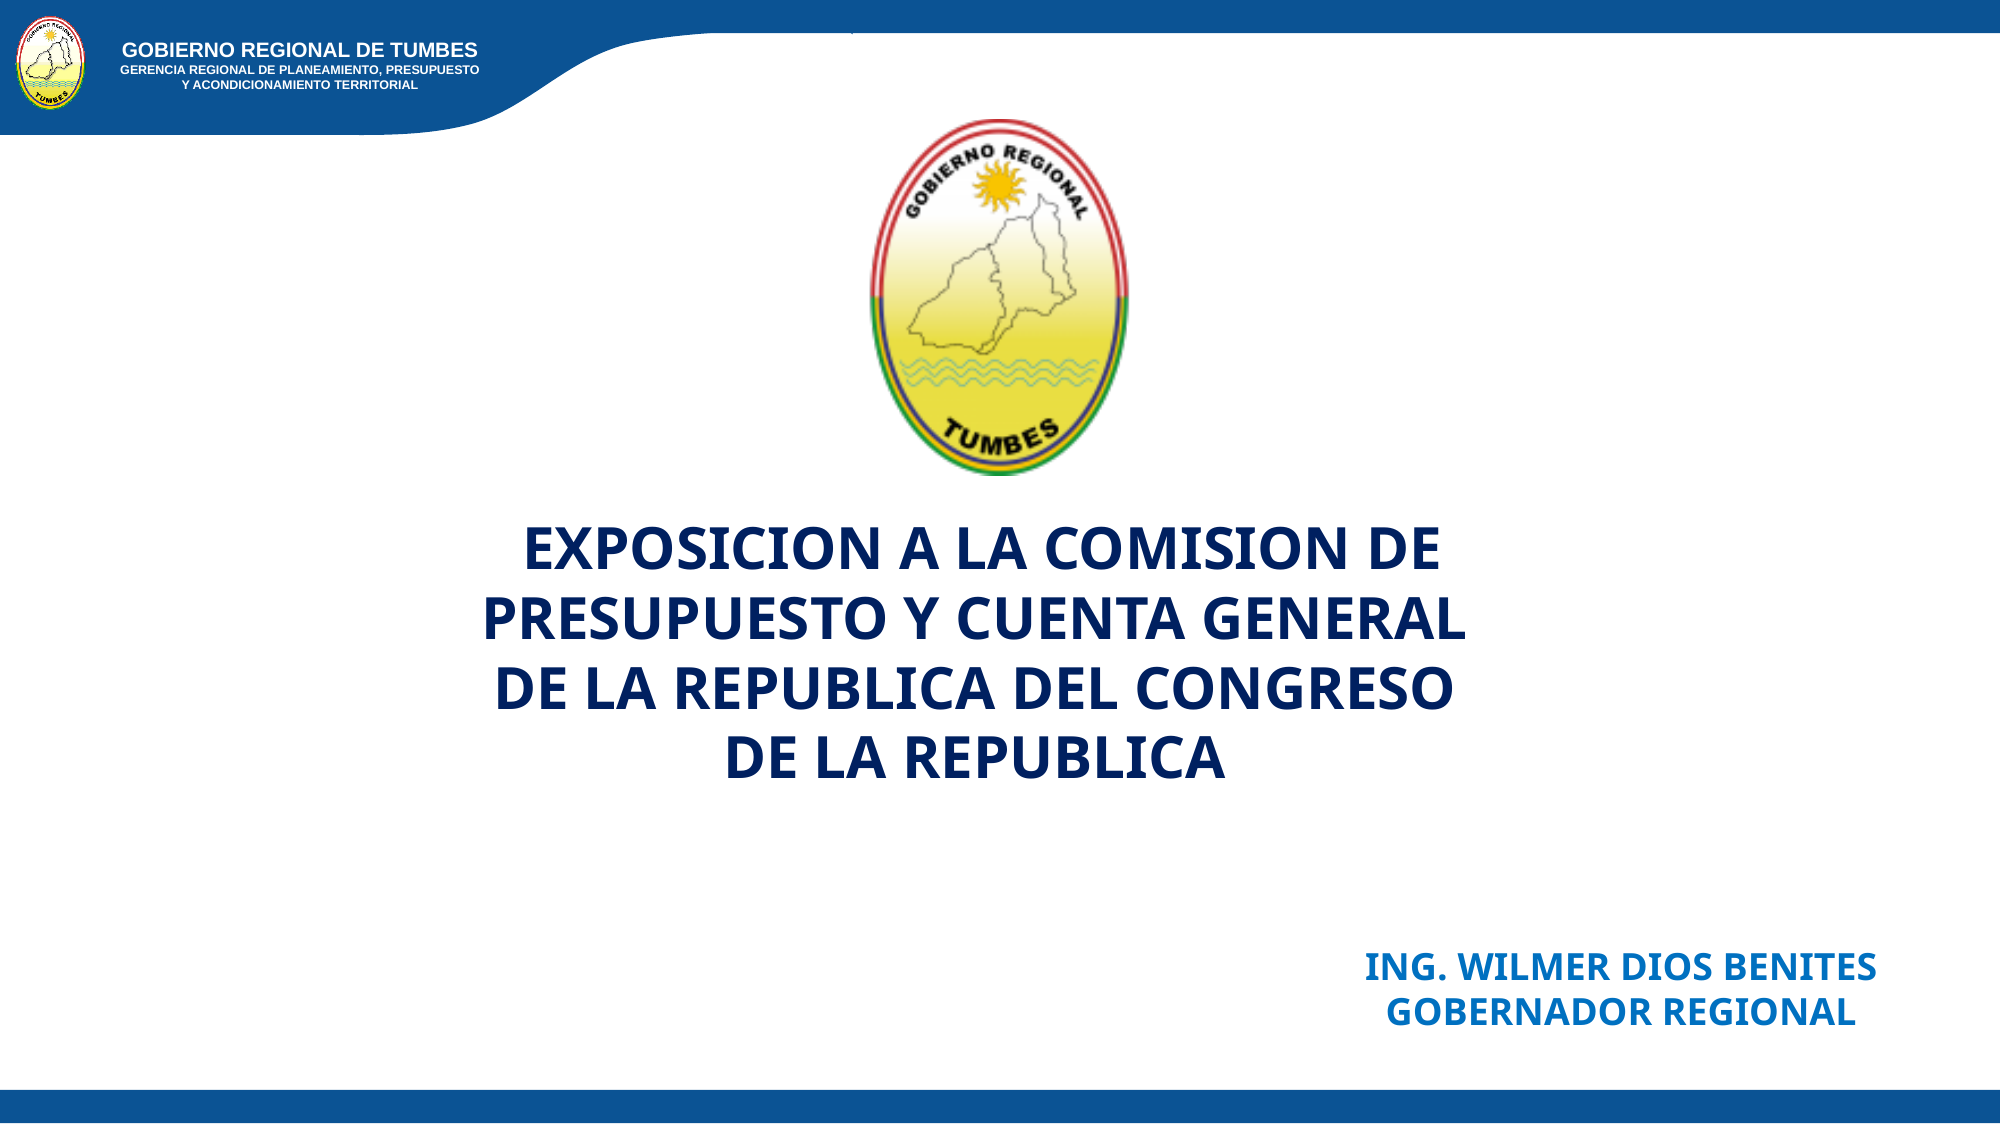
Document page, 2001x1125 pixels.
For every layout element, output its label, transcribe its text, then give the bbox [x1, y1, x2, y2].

text_box [0, 1088, 2000, 1125]
picture [863, 136, 1137, 476]
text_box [0, 0, 2000, 136]
picture [12, 6, 89, 121]
text_box EXPOSICION A LA COMISION DE PRESUPUESTO Y CUENTA GENERAL DE LA REPUBLICA DEL CONGRESO DE LA REPUBLICA [314, 503, 1650, 799]
text_box ING. WILMER DIOS BENITES GOBERNADOR REGIONAL [1295, 935, 1948, 1040]
